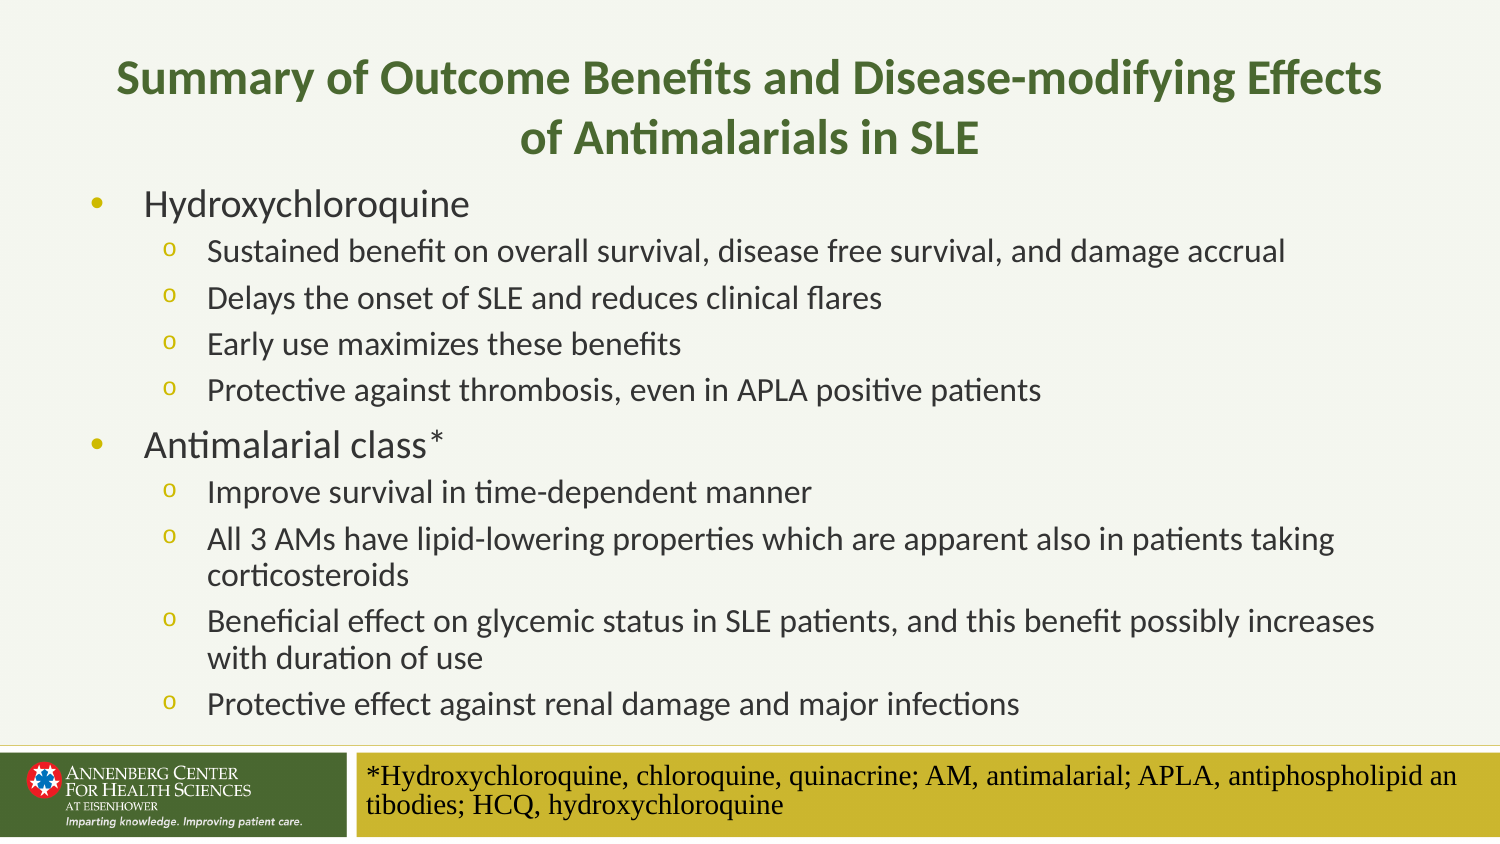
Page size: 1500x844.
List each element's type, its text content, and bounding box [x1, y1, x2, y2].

picture [0, 0, 1500, 844]
list Hydroxychloroquine Sustained benefit on overall survival, disease free survival, and damage accrual Delays the onset of SLE and reduces clinical flares Early use maximizes these benefits Protective against thrombosis, even in APLA positive patients Antimalarial class* Improve survival in time-dependent manner All 3 AMs have lipid-lowering properties which are apparent also in patients taking corticosteroids Beneficial effect on glycemic status in SLE patients, and this benefit possibly increases with duration of use Protective effect against renal damage and major infections [75, 175, 1425, 733]
title Summary of Outcome Benefits and Disease-modifying Effects of Antimalarials in SLE [75, 33, 1425, 175]
footer *Hydroxychloroquine, chloroquine, quinacrine; AM, antimalarial; APLA, antiphospholipid antibodies; HCQ, hydroxychloroquine [358, 754, 1500, 837]
